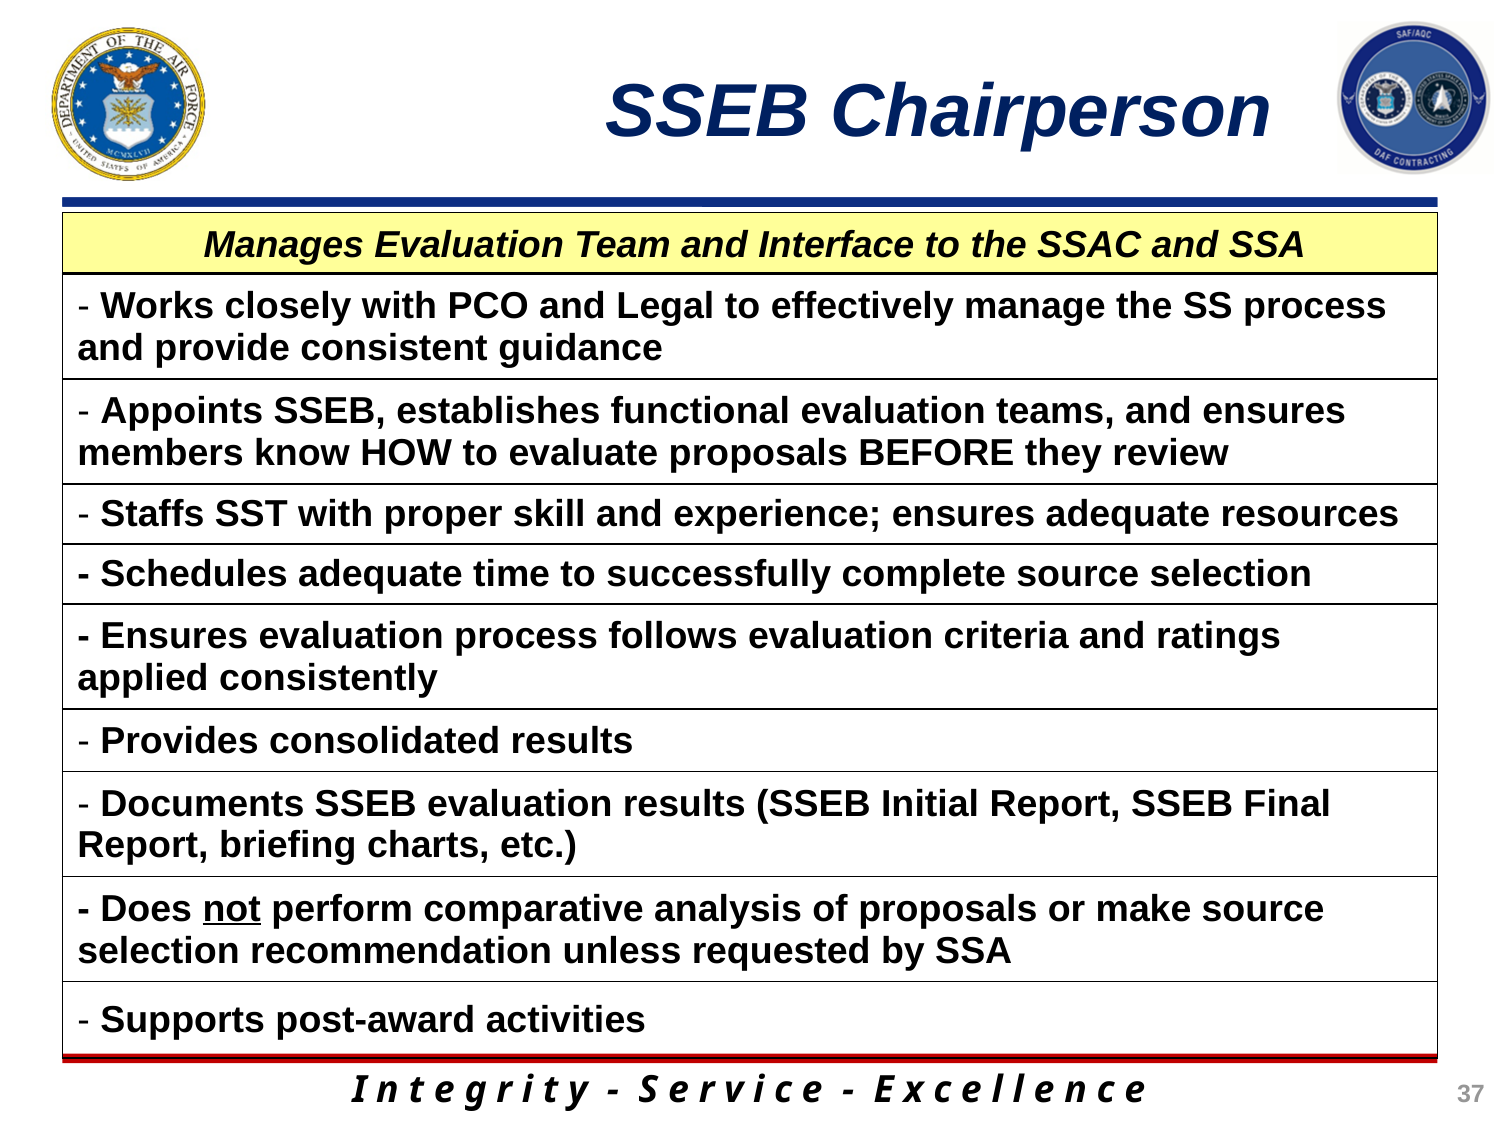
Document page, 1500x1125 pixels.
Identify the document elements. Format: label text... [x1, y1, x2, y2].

table_cell - Supports post-award activities [63, 982, 1437, 1057]
table_cell - Does not perform comparative analysis of proposals or make source selection recommendation unless requested by SSA [63, 877, 1437, 981]
table_cell - Documents SSEB evaluation results (SSEB Initial Report, SSEB Final Report, briefing charts, etc.) [63, 772, 1437, 876]
table_cell - Ensures evaluation process follows evaluation criteria and ratings applied consistently [63, 605, 1437, 708]
table_cell - Schedules adequate time to successfully complete source selection [63, 545, 1437, 603]
slide_number 37 [1312, 1070, 1500, 1121]
picture [45, 16, 212, 191]
text_box Manages Evaluation Team and Interface to the SSAC and SSA [62, 212, 1438, 273]
table_header - Works closely with PCO and Legal to effectively manage the SS process and provide consistent guidance [63, 275, 1437, 378]
picture [1332, 10, 1494, 179]
title SSEB Chairperson [266, 12, 1288, 200]
table_cell - Staffs SST with proper skill and experience; ensures adequate resources [63, 485, 1437, 543]
table_cell - Provides consolidated results [63, 710, 1437, 771]
table_cell - Appoints SSEB, establishes functional evaluation teams, and ensures members know HOW to evaluate proposals BEFORE they review [63, 380, 1437, 483]
